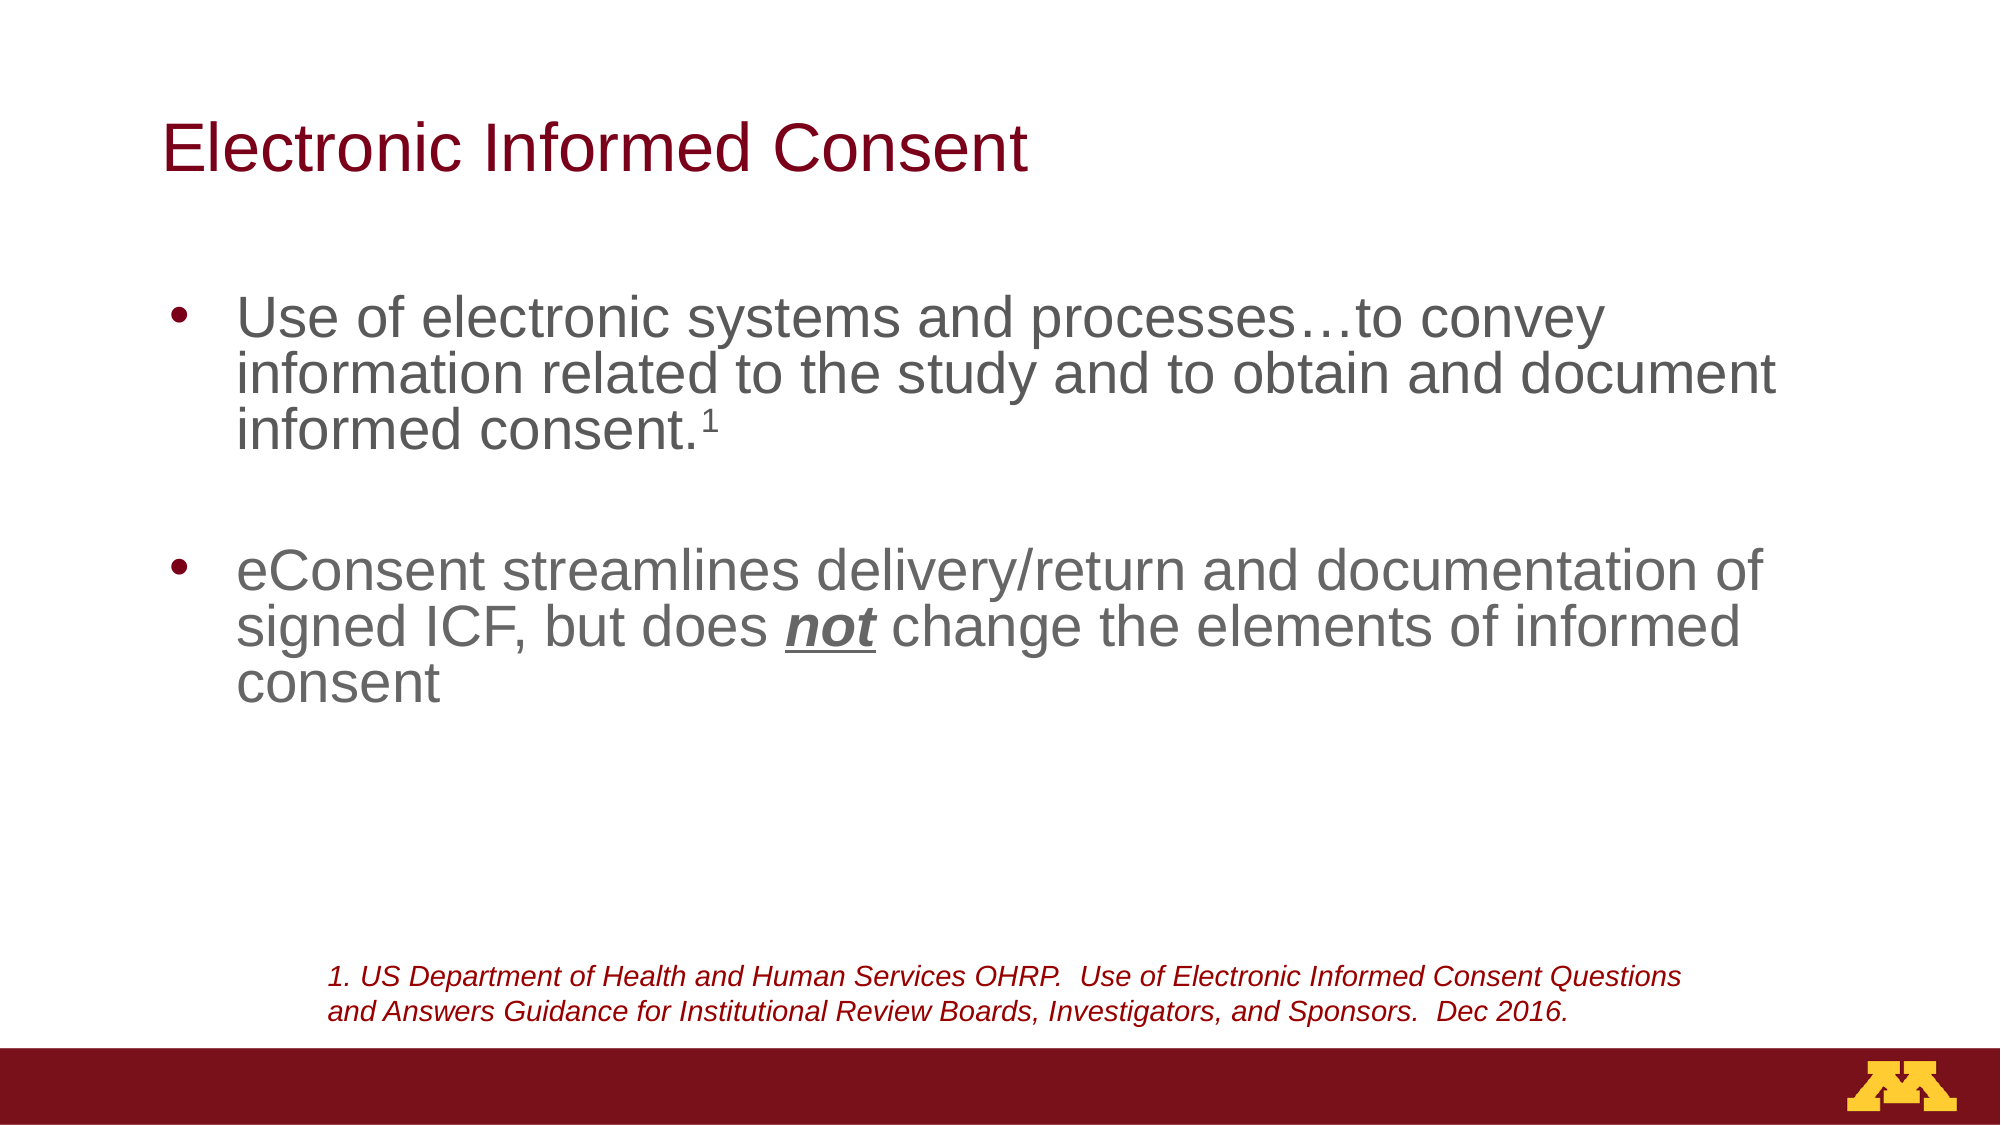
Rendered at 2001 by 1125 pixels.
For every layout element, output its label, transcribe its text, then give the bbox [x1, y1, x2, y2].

text_box 1. US Department of Health and Human Services OHRP. Use of Electronic Informed Consent Questions and Answers Guidance for Institutional Review Boards, Investigators, and Sponsors. Dec 2016. [312, 950, 1725, 1036]
list Use of electronic systems and processes…to convey information related to the study and to obtain and document informed consent.1 eConsent streamlines delivery/return and documentation of signed ICF, but does not change the elements of informed consent [150, 287, 1850, 938]
picture [0, 1048, 2000, 1125]
title Electronic Informed Consent [150, 50, 1850, 238]
